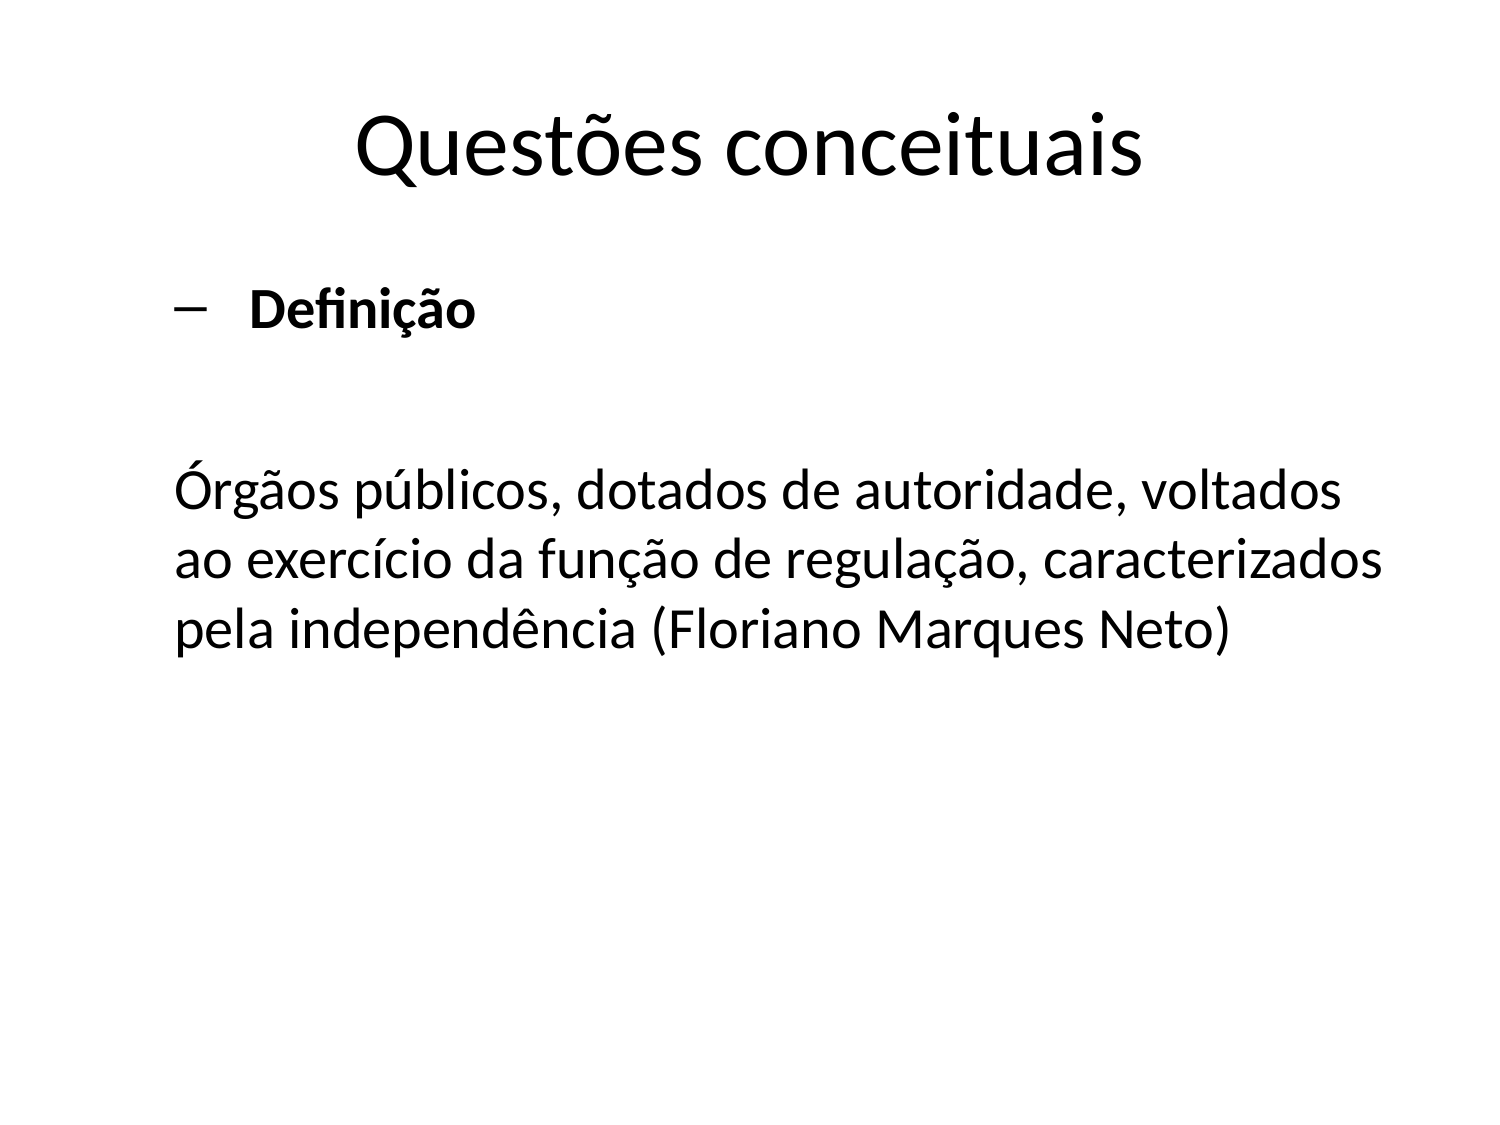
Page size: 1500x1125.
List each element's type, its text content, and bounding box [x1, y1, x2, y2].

title Questões conceituais [75, 45, 1425, 233]
list Definição Órgãos públicos, dotados de autoridade, voltados ao exercício da função de regulação, caracterizados pela independência (Floriano Marques Neto) [75, 262, 1425, 1005]
